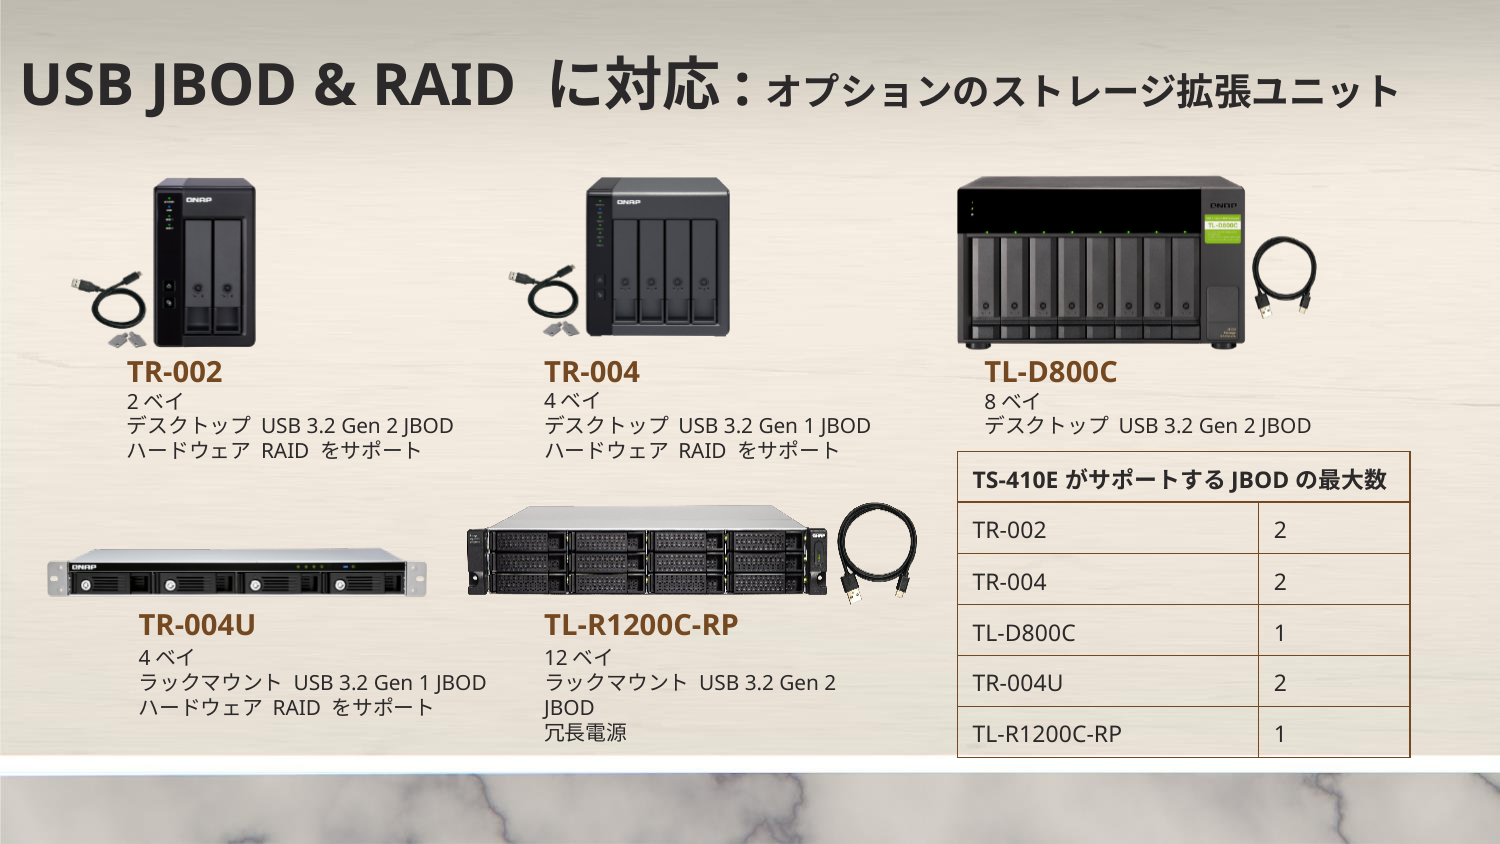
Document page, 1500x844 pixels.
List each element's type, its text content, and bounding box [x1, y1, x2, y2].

table_cell 1 [1259, 605, 1409, 655]
text_box TR-004 [529, 352, 729, 397]
text_box 4ベイ デスクトップ USB 3.2 Gen 1 JBOD ハードウェア RAID をサポート [529, 380, 946, 522]
table_cell 2 [1259, 554, 1409, 604]
text_box 8ベイ デスクトップ USB 3.2 Gen 2 JBOD [969, 380, 1377, 447]
text_box TR-002 [111, 345, 363, 380]
text_box 4ベイ ラックマウント USB 3.2 Gen 1 JBOD ハードウェア RAID をサポート [123, 637, 545, 754]
table_cell TR-004 [958, 554, 1258, 604]
table_cell TL-R1200C-RP [958, 707, 1258, 757]
table_cell 1 [1259, 707, 1409, 757]
text_box TR-004U [123, 620, 339, 650]
table_cell 2 [1259, 503, 1409, 553]
table_header TS-410EがサポートするJBODの最大数 [958, 452, 1409, 501]
text_box TL-R1200C-RP [529, 620, 869, 650]
text_box 12ベイ ラックマウント USB 3.2 Gen 2 JBOD 冗長電源 [545, 637, 890, 728]
table_cell TL-D800C [958, 605, 1258, 655]
table_cell TR-004U [958, 656, 1258, 706]
title USB JBOD & RAID に対応:オプションのストレージ拡張ユニット [4, 29, 1500, 136]
text_box TL-D800C [969, 391, 1240, 397]
text_box 2ベイ デスクトップ USB 3.2 Gen 2 JBOD ハードウェア RAID をサポート [111, 380, 502, 472]
table_cell 2 [1259, 656, 1409, 706]
table_cell TR-002 [958, 503, 1258, 553]
picture [0, 0, 1500, 844]
